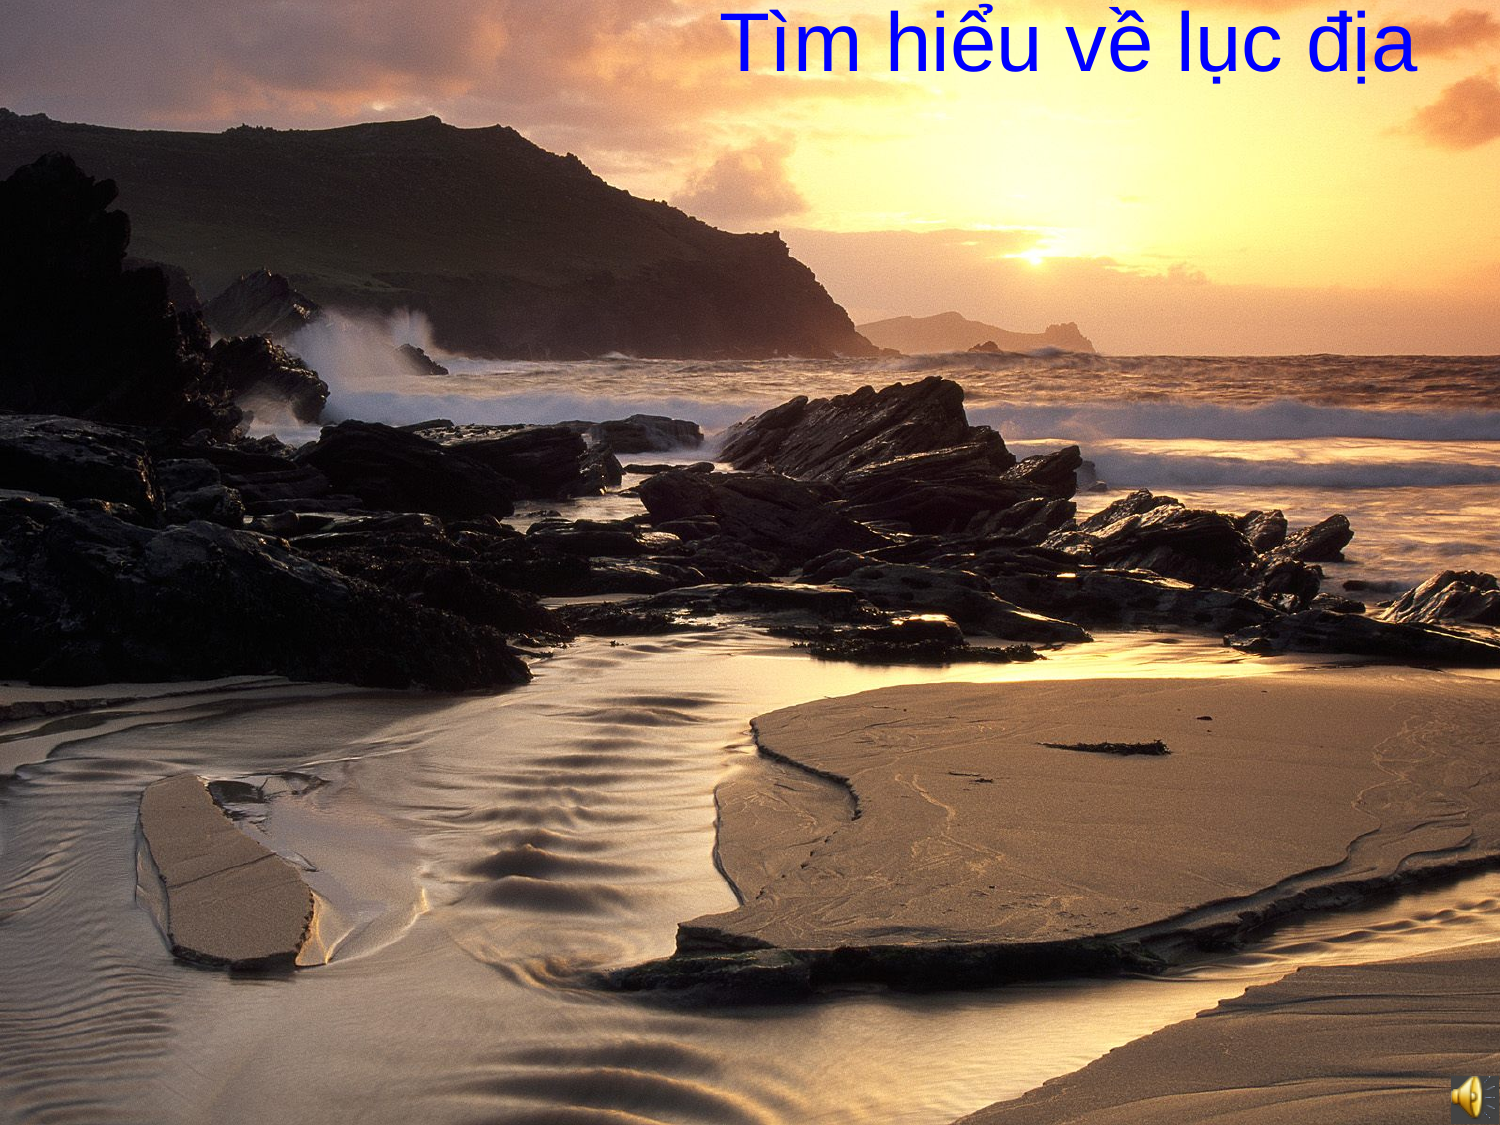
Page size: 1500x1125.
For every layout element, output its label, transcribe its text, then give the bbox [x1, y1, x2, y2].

picture [0, 0, 1500, 1125]
list Tìm hiểu về lục địa [637, 0, 1500, 113]
